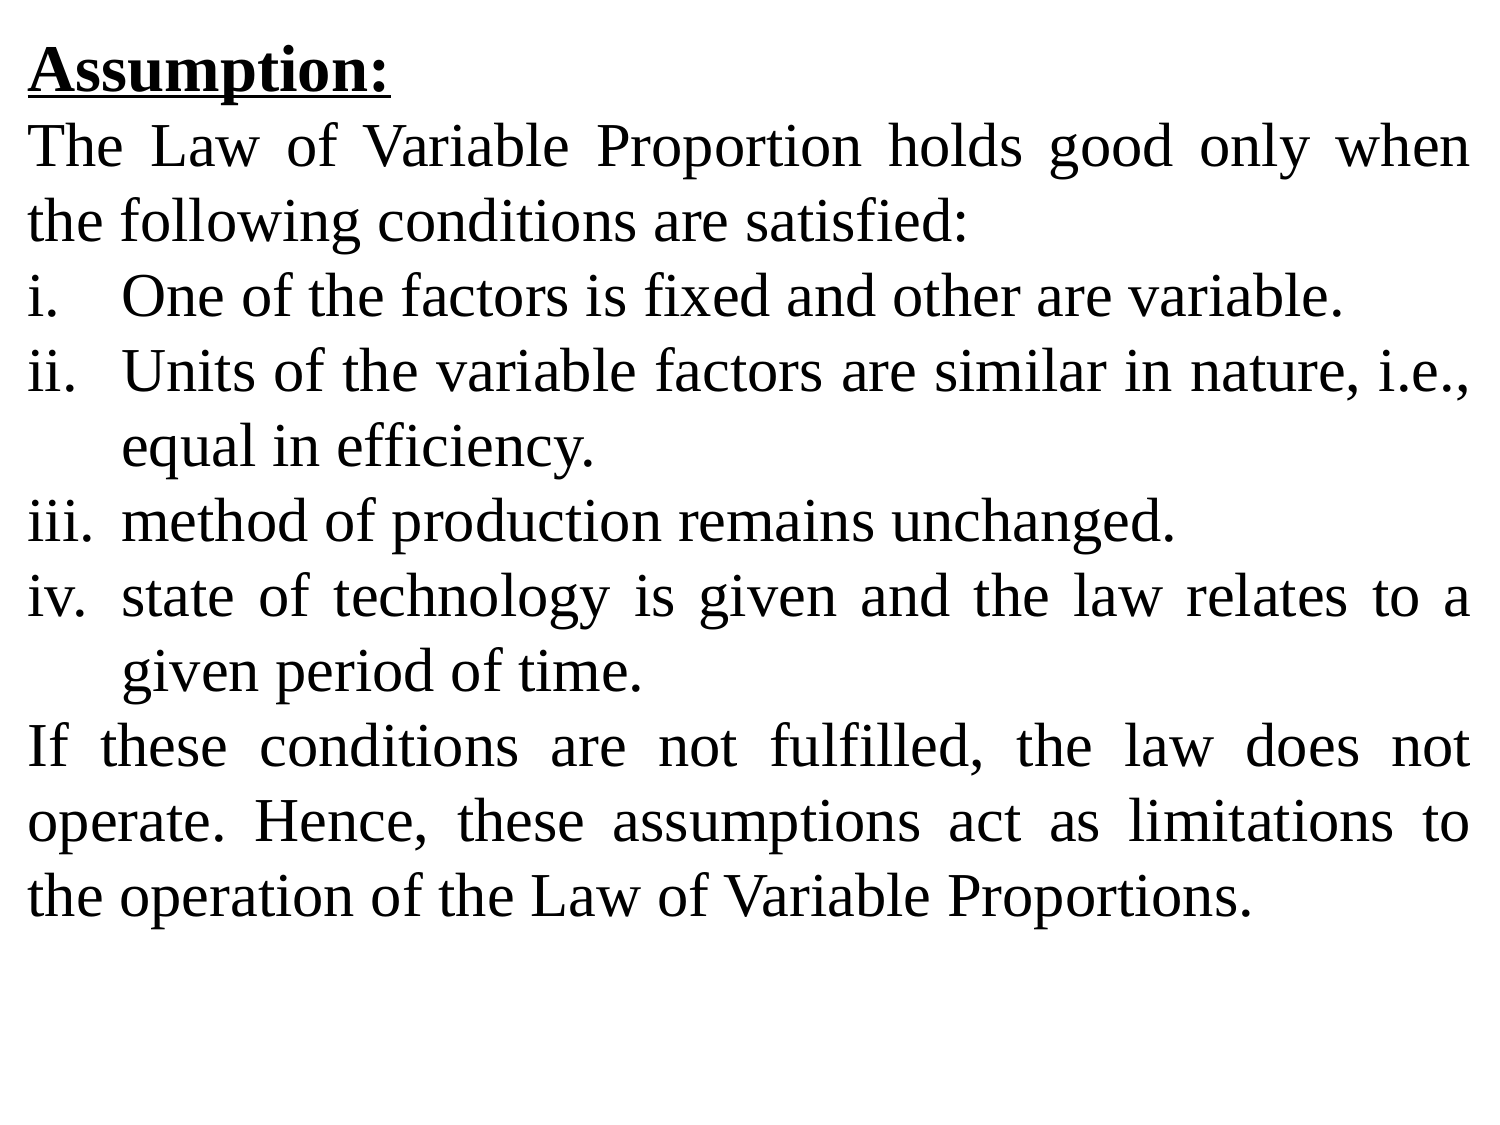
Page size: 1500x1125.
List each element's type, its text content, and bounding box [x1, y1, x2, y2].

text_box Assumption: The Law of Variable Proportion holds good only when the following conditions are satisfied: One of the factors is fixed and other are variable. Units of the variable factors are similar in nature, i.e., equal in efficiency. method of production remains unchanged. state of technology is given and the law relates to a given period of time. If these conditions are not fulfilled, the law does not operate. Hence, these assumptions act as limitations to the operation of the Law of Variable Proportions. [12, 16, 1488, 937]
